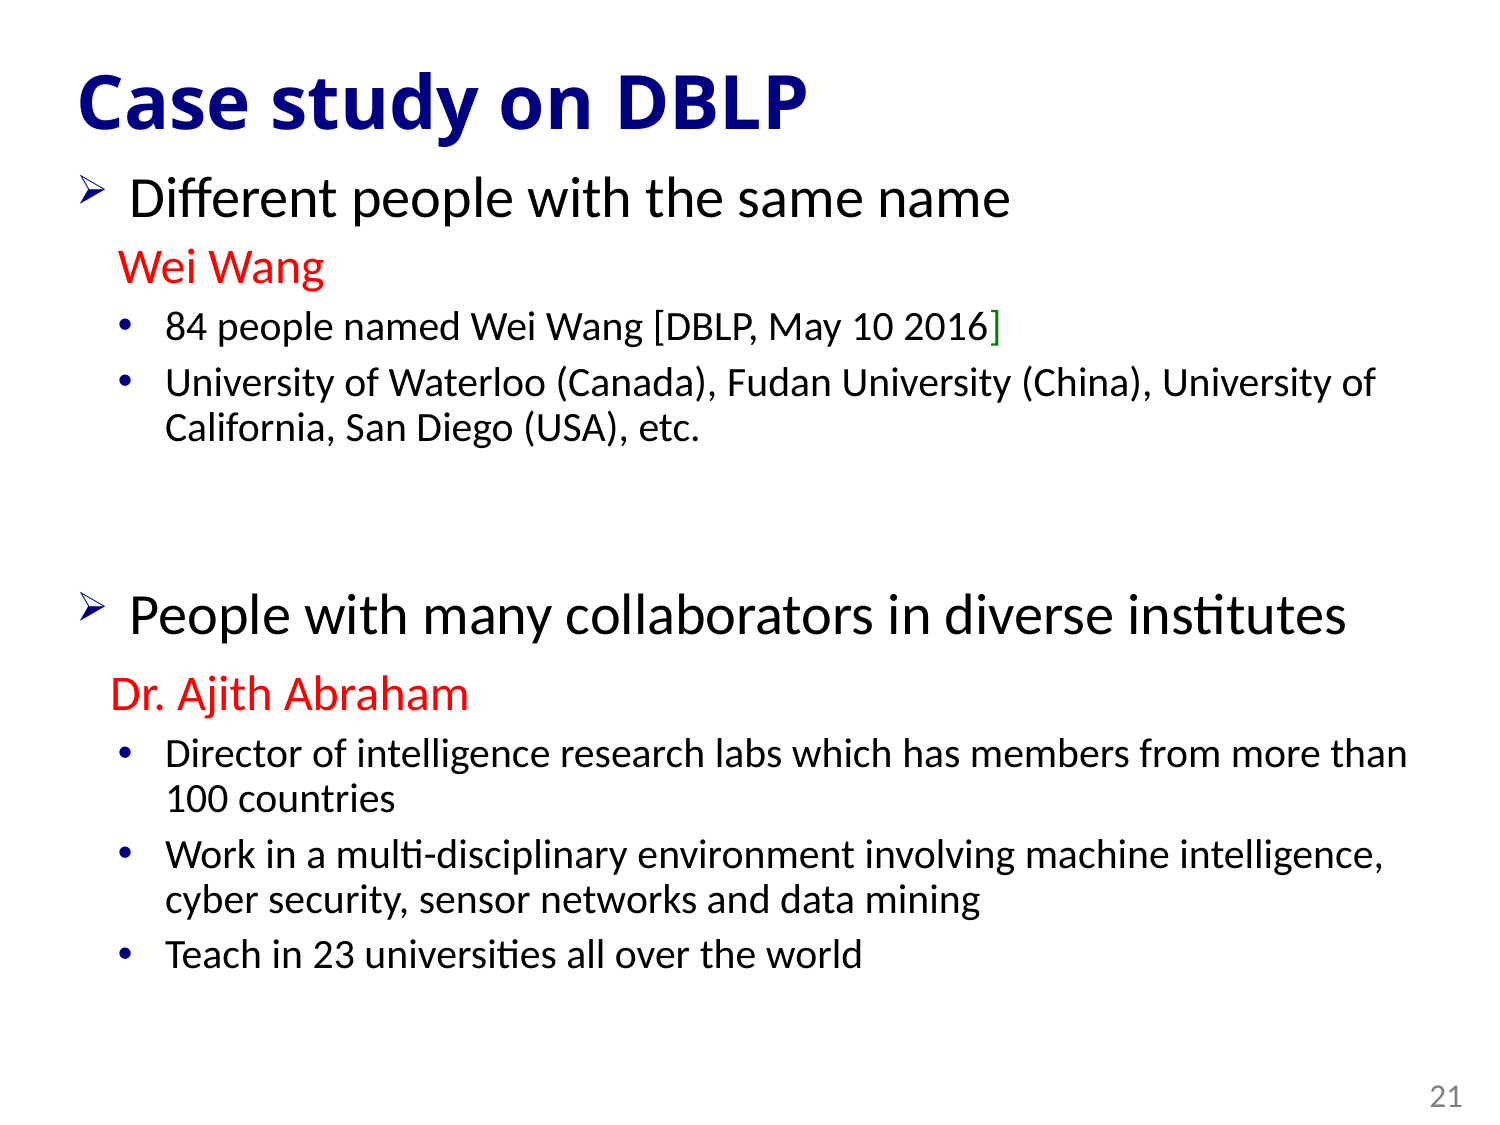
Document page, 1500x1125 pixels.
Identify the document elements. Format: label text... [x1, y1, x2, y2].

text_box People with many collaborators in diverse institutes Dr. Ajith Abraham Director of intelligence research labs which has members from more than 100 countries Work in a multi-disciplinary environment involving machine intelligence, cyber security, sensor networks and data mining Teach in 23 universities all over the world [61, 576, 1439, 1039]
slide_number 21 [1140, 1064, 1478, 1125]
title Case study on DBLP [61, 31, 1439, 159]
list Different people with the same name Wei Wang 84 people named Wei Wang [DBLP, May 10 2016] University of Waterloo (Canada), Fudan University (China), University of California, San Diego (USA), etc. [61, 159, 1439, 522]
